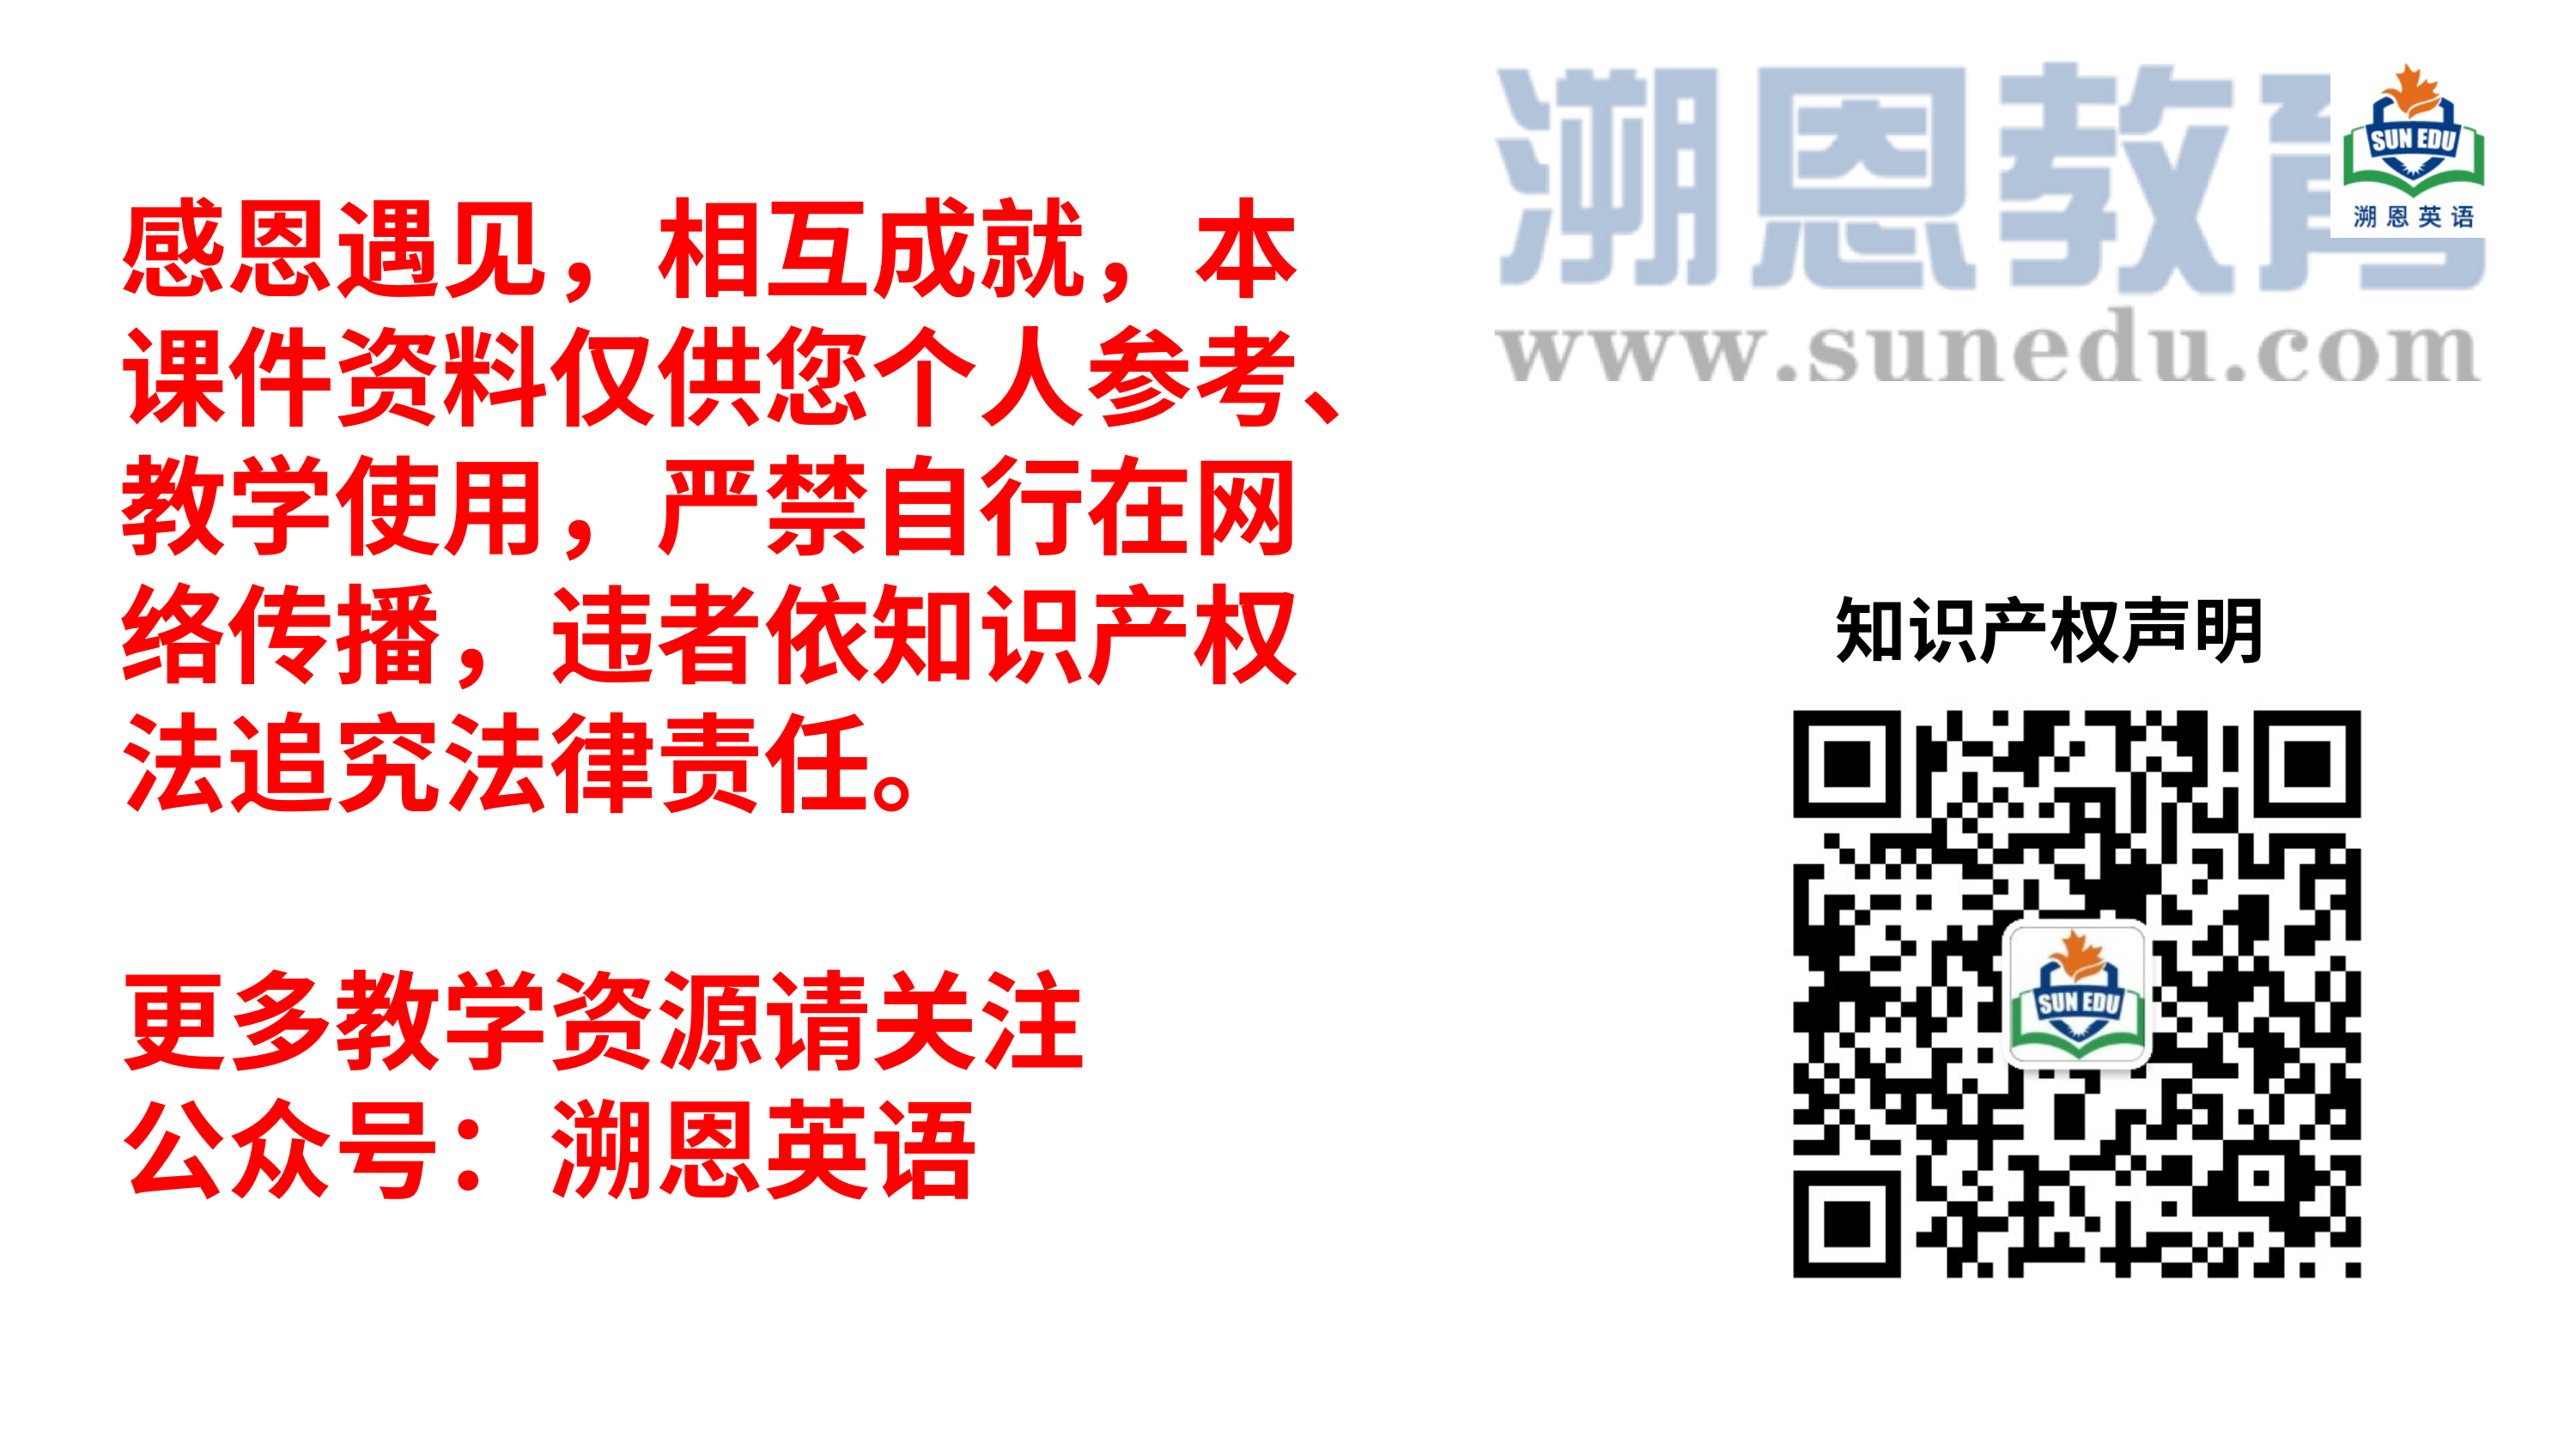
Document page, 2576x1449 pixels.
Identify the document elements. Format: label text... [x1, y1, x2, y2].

picture [1492, 58, 2500, 382]
text_box 知识产权声明 [1823, 579, 2331, 664]
picture [1747, 664, 2407, 1324]
text_box 感恩遇见，相互成就，本课件资料仅供您个人参考、教学使用，严禁自行在网络传播，违者依知识产权法追究法律责任。 更多教学资源请关注 公众号：溯恩英语 [107, 175, 1346, 1219]
